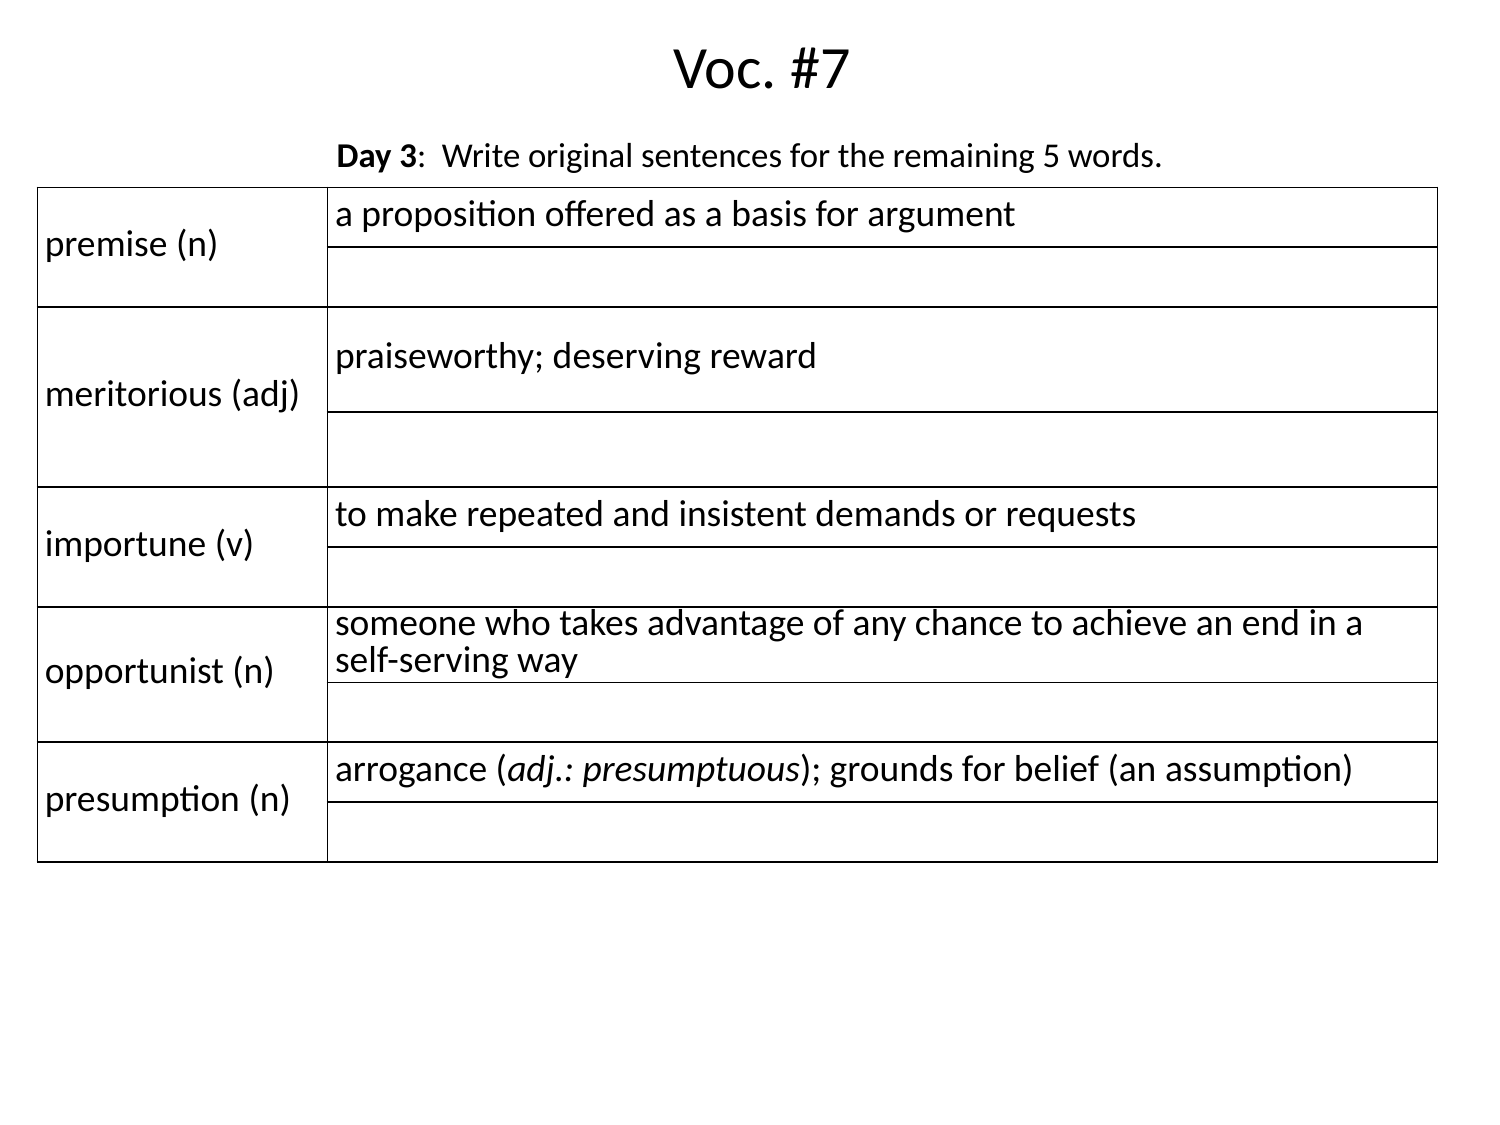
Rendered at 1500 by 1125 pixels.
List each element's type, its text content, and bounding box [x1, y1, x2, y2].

table_cell to make repeated and insistent demands or requests [328, 488, 1437, 546]
table_cell [328, 803, 1437, 861]
table_header a proposition offered as a basis for argument [328, 188, 1437, 246]
table_cell praiseworthy; deserving reward [328, 308, 1437, 411]
table_cell [328, 413, 1437, 486]
table_cell [328, 683, 1437, 741]
text_box Voc. #7 [87, 0, 1438, 130]
table_cell presumption (n) [38, 743, 327, 861]
table_header premise (n) [38, 188, 327, 306]
table_cell opportunist (n) [38, 608, 327, 741]
table_cell someone who takes advantage of any chance to achieve an end in a self-serving way [328, 608, 1437, 682]
table_cell [328, 548, 1437, 606]
title Day 3: Write original sentences for the remaining 5 words. [50, 125, 1450, 250]
table_cell arrogance (adj.: presumptuous); grounds for belief (an assumption) [328, 743, 1437, 801]
table_cell importune (v) [38, 488, 327, 606]
table_cell [328, 248, 1437, 306]
table_cell meritorious (adj) [38, 308, 327, 486]
